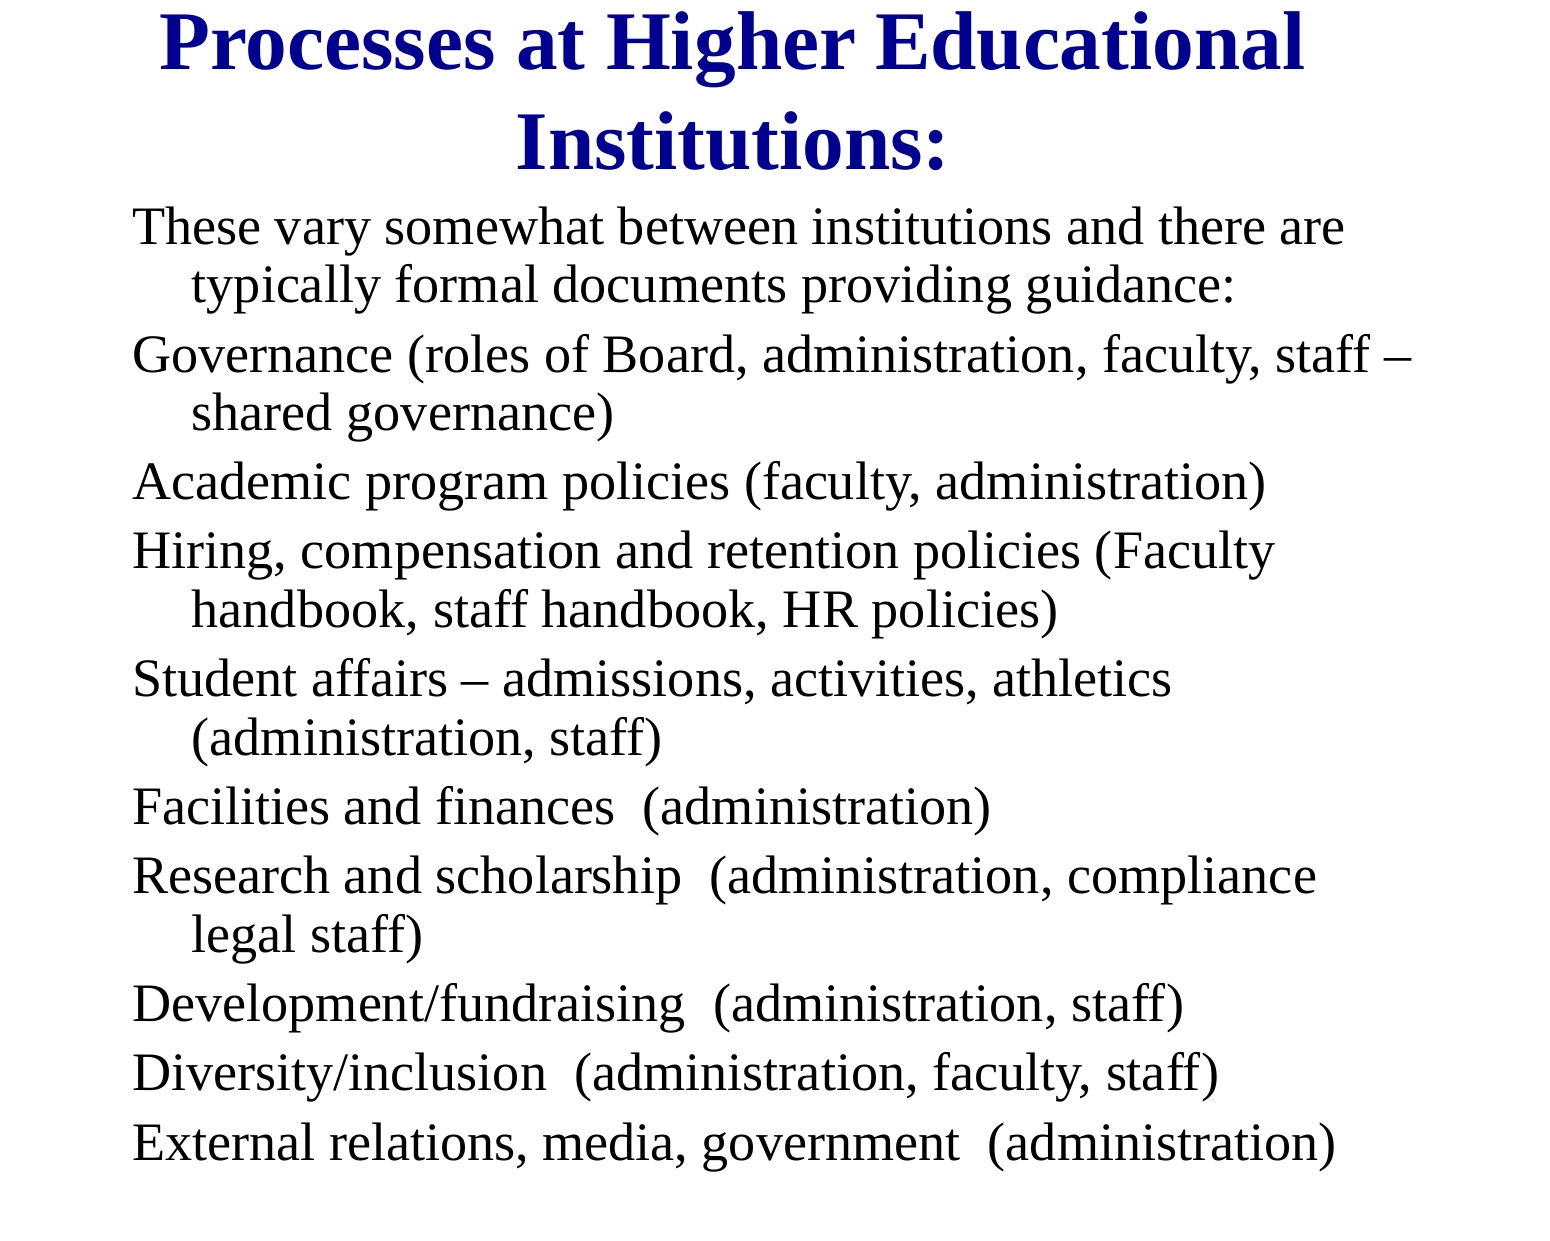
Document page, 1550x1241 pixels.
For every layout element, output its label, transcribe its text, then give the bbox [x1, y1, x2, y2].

title Processes at Higher Educational Institutions: [74, 0, 1392, 190]
list These vary somewhat between institutions and there are typically formal documents providing guidance: Governance (roles of Board, administration, faculty, staff – shared governance) Academic program policies (faculty, administration) Hiring, compensation and retention policies (Faculty handbook, staff handbook, HR policies) Student affairs – admissions, activities, athletics (administration, staff) Facilities and finances (administration) Research and scholarship (administration, compliance legal staff) Development/fundraising (administration, staff) Diversity/inclusion (administration, faculty, staff) External relations, media, government (administration) [116, 189, 1434, 1183]
